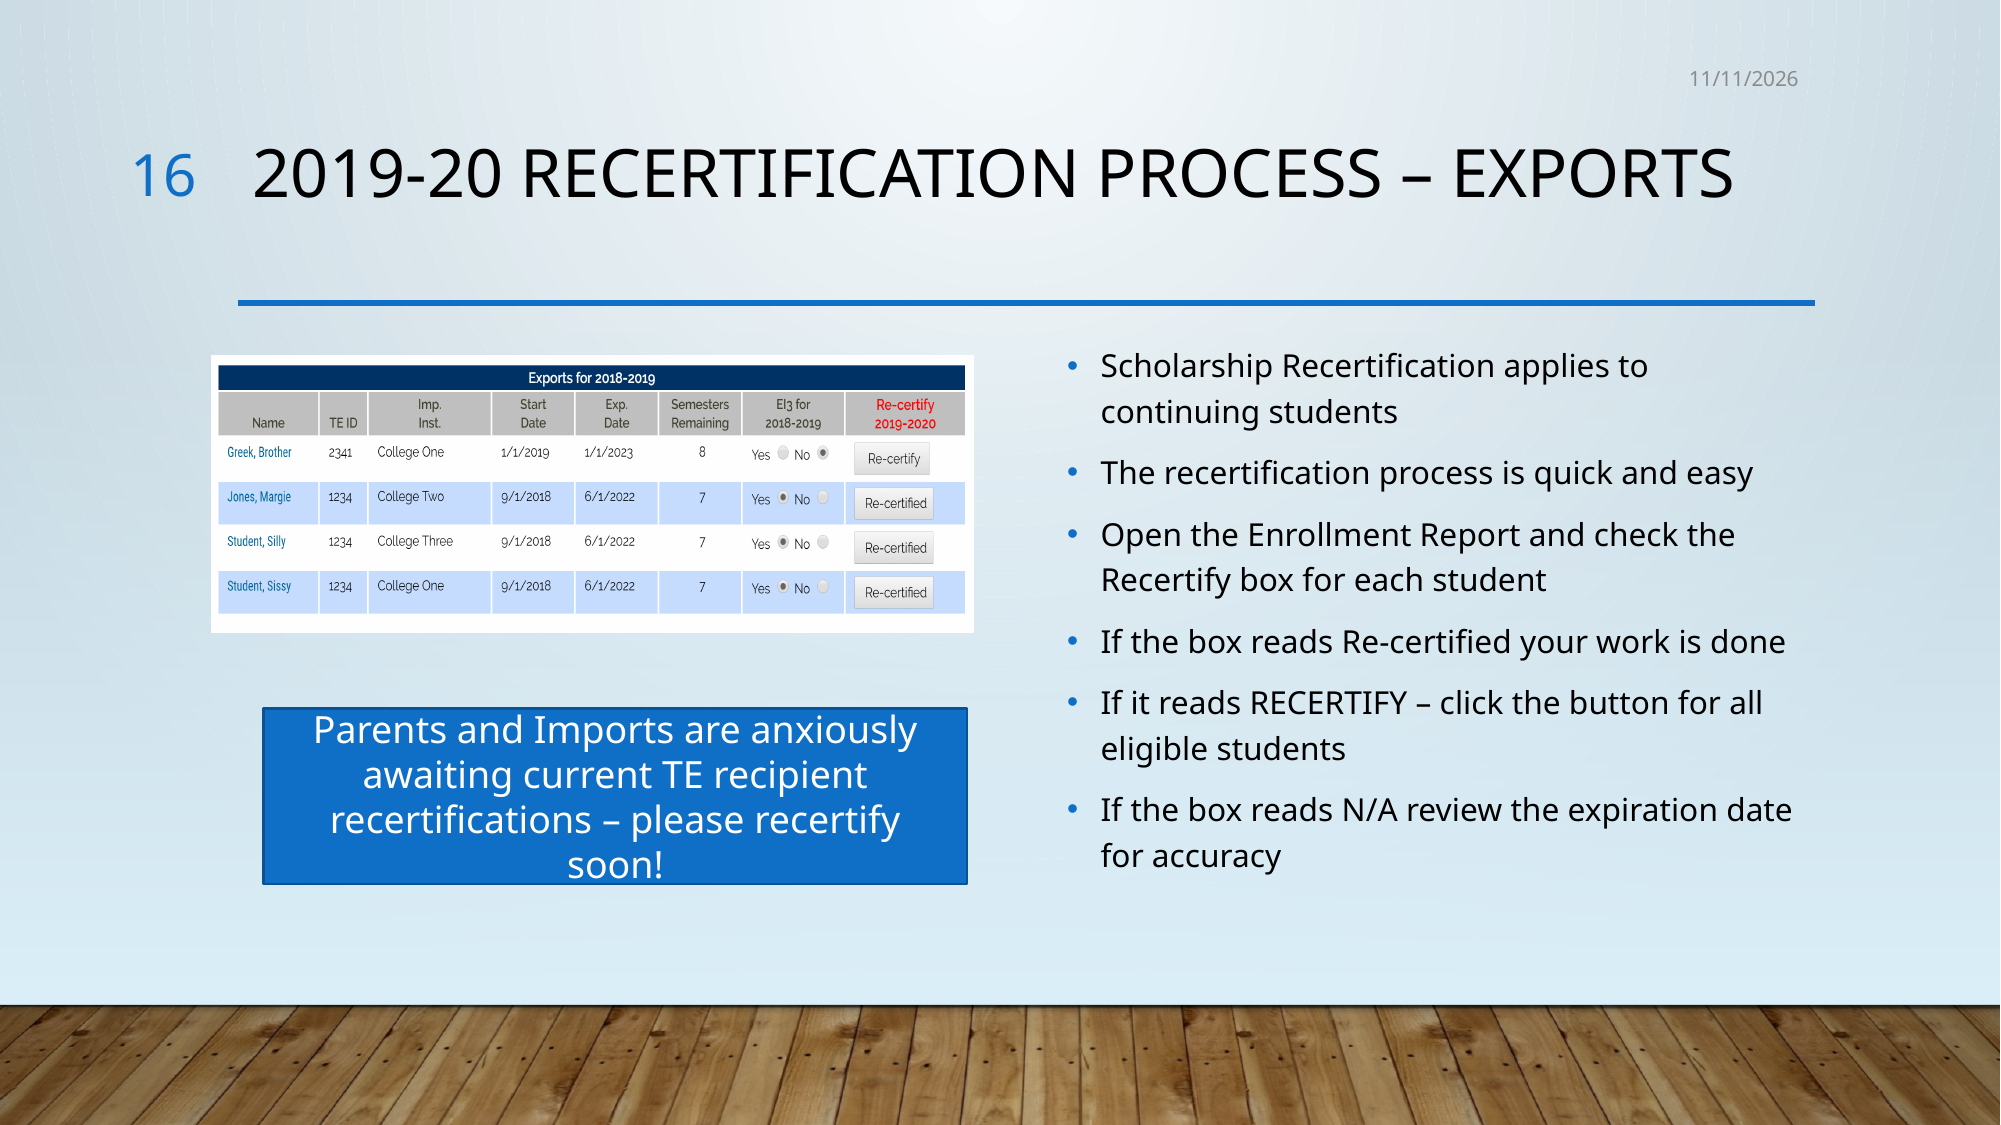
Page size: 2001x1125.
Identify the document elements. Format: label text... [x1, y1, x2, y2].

text_box Parents and Imports are anxiously awaiting current TE recipient recertifications – please recertify soon! [262, 707, 968, 885]
list Scholarship Recertification applies to continuing students The recertification process is quick and easy Open the Enrollment Report and check the Recertify box for each student If the box reads Re-certified your work is done If it reads RECERTIFY – click the button for all eligible students If the box reads N/A review the expiration date for accuracy [1052, 330, 1815, 896]
title 2019-20 recertification process – exports [237, 132, 1814, 306]
slide_number 16 [78, 131, 212, 214]
picture [0, 1005, 2000, 1125]
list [211, 355, 974, 633]
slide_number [1239, 54, 1814, 105]
